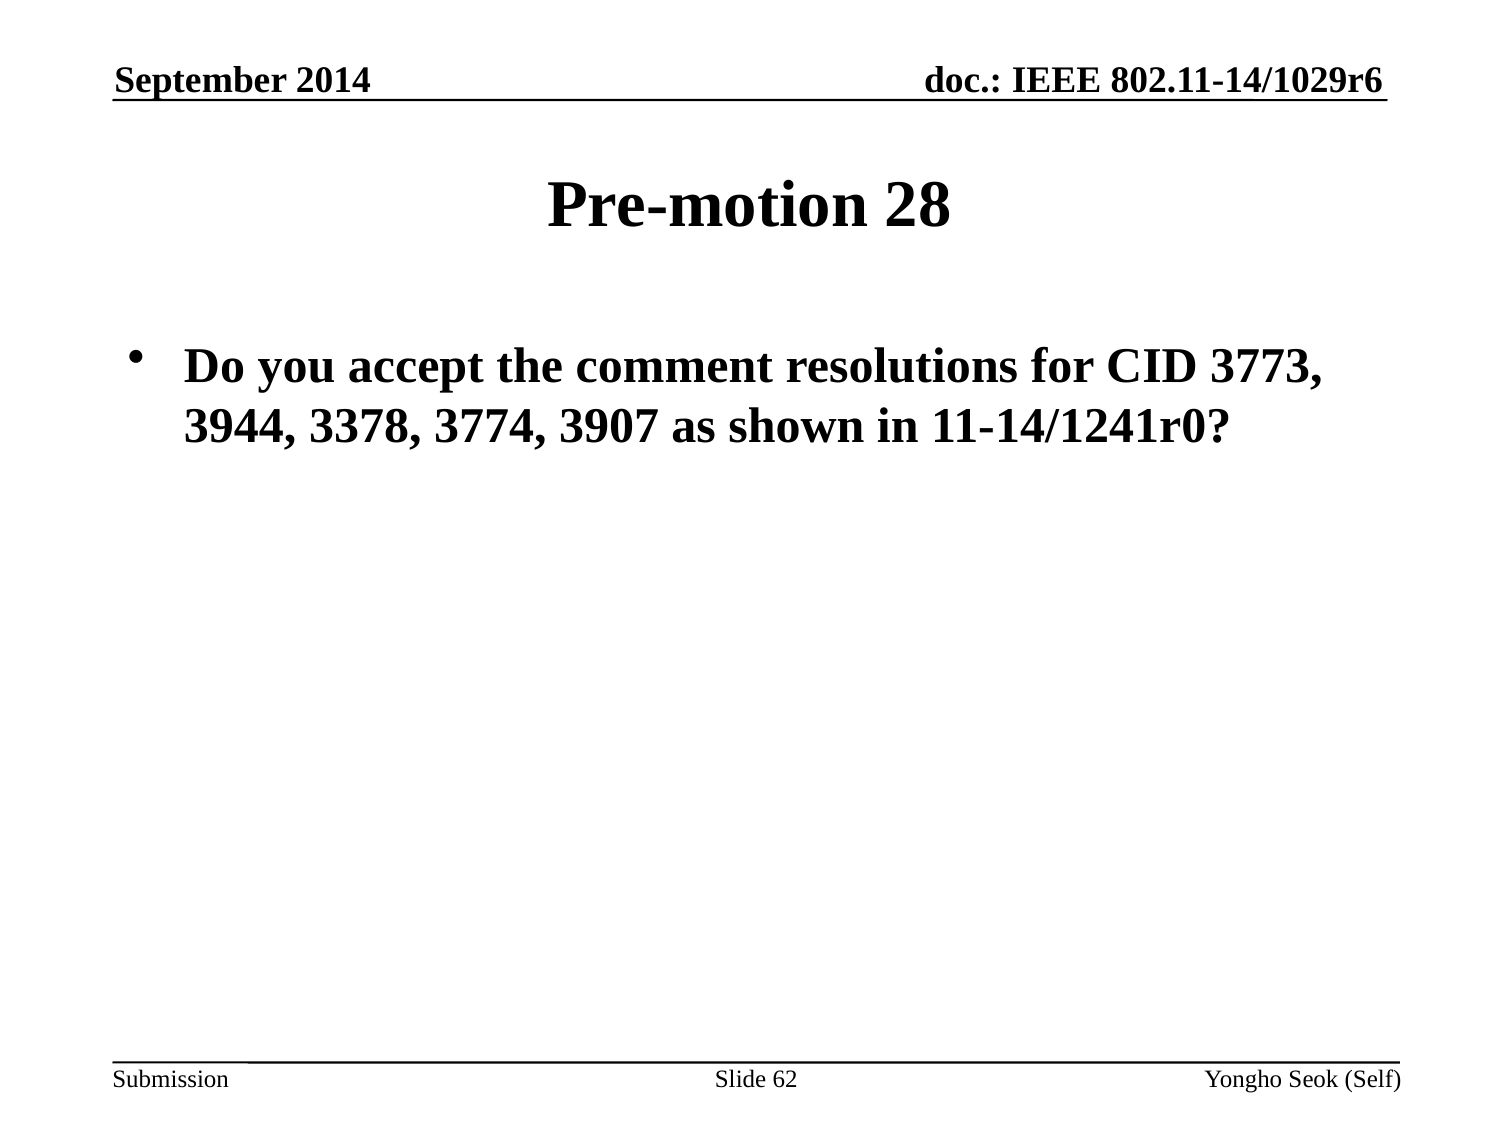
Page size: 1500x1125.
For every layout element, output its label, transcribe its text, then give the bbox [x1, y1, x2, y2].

title Pre-motion 28 [112, 112, 1388, 288]
footer Yongho Seok (Self) [1201, 1061, 1402, 1093]
slide_number Slide 62 [712, 1061, 800, 1093]
list Do you accept the comment resolutions for CID 3773, 3944, 3378, 3774, 3907 as shown in 11-14/1241r0? [112, 324, 1388, 1001]
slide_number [114, 54, 374, 101]
